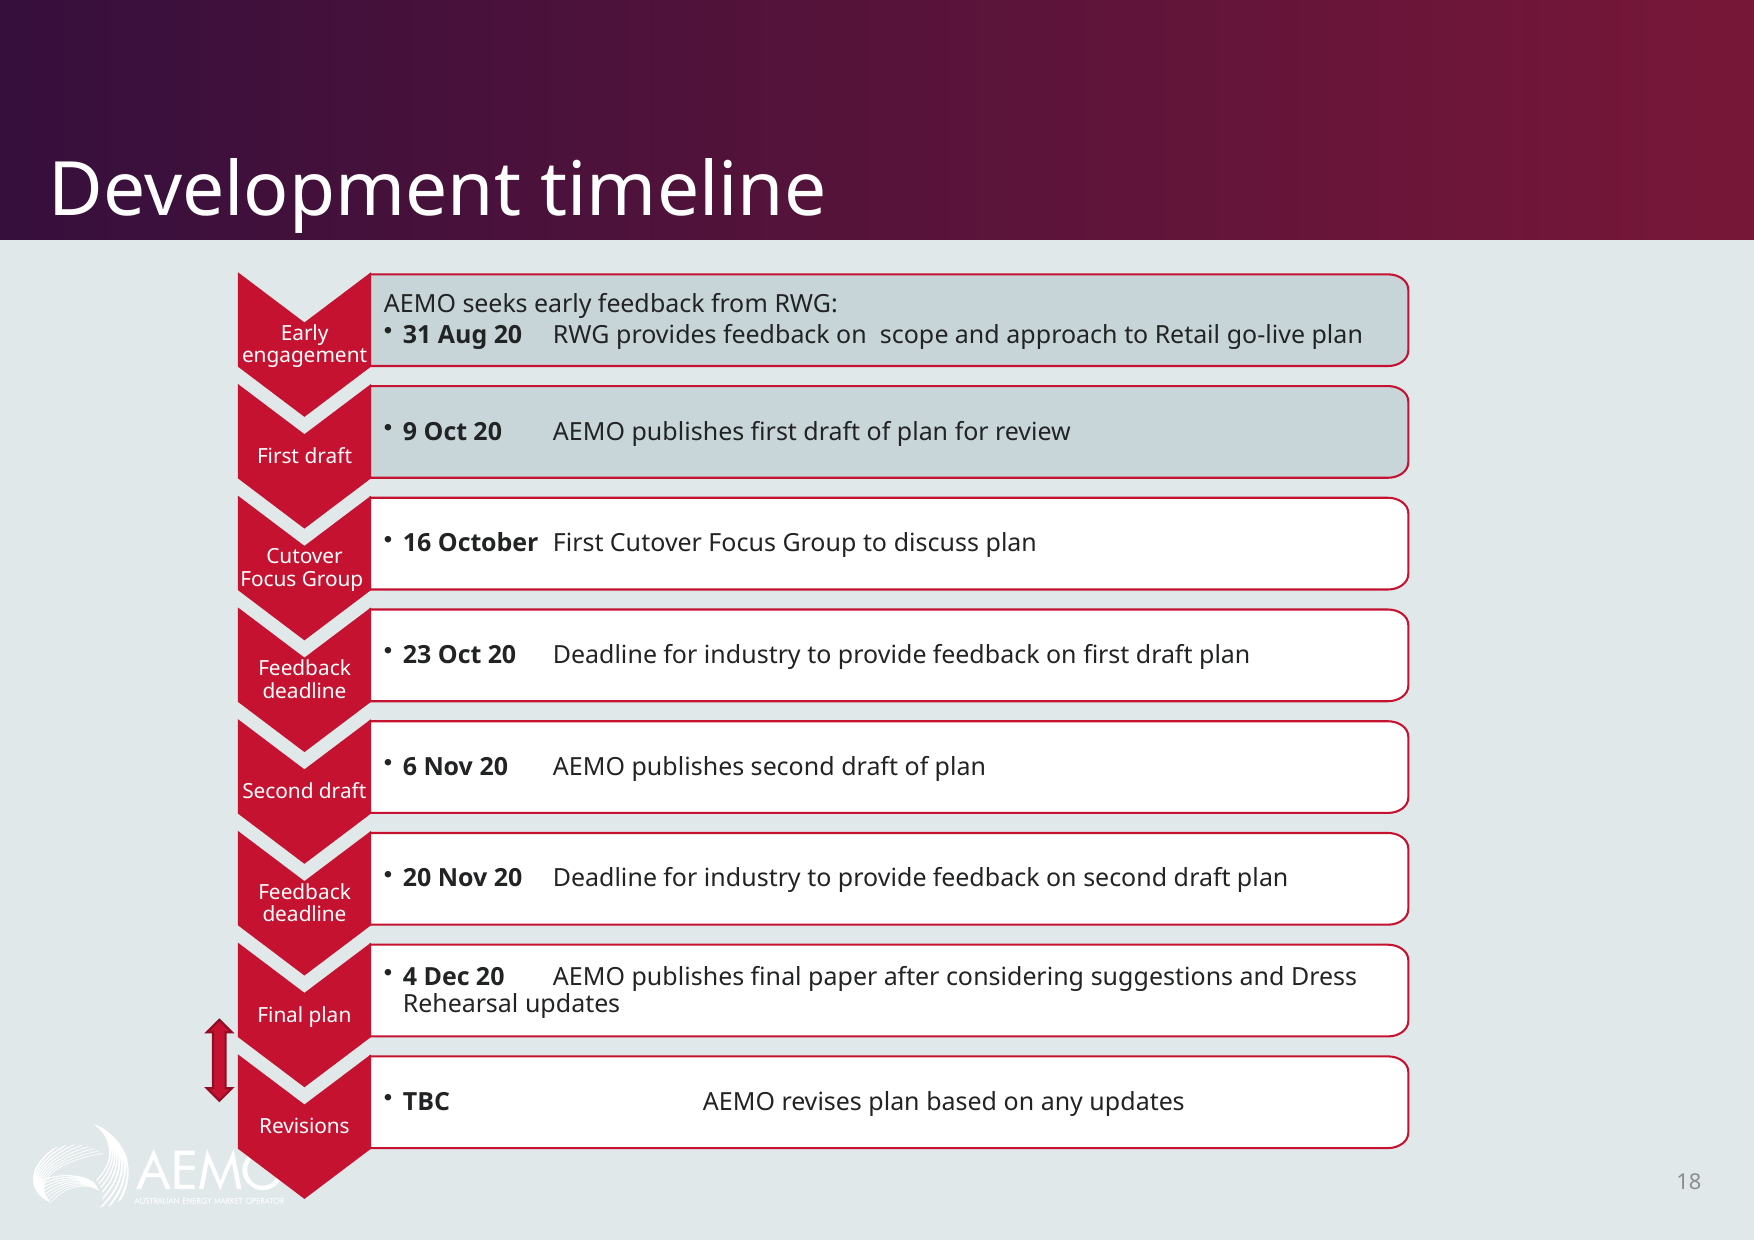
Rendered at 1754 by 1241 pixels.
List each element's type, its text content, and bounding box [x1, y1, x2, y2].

text_box 9 Oct 20 AEMO publishes first draft of plan for review [369, 398, 1410, 479]
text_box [238, 497, 1409, 609]
text_box First draft [237, 384, 371, 497]
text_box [238, 833, 1409, 944]
picture [33, 1124, 284, 1207]
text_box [238, 1056, 1409, 1198]
slide_number 18 [1633, 1149, 1717, 1216]
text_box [238, 609, 1409, 721]
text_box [238, 944, 1409, 1056]
title Development timeline [33, 24, 1556, 240]
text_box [238, 721, 1409, 833]
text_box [238, 274, 1409, 416]
text_box [204, 1018, 235, 1103]
